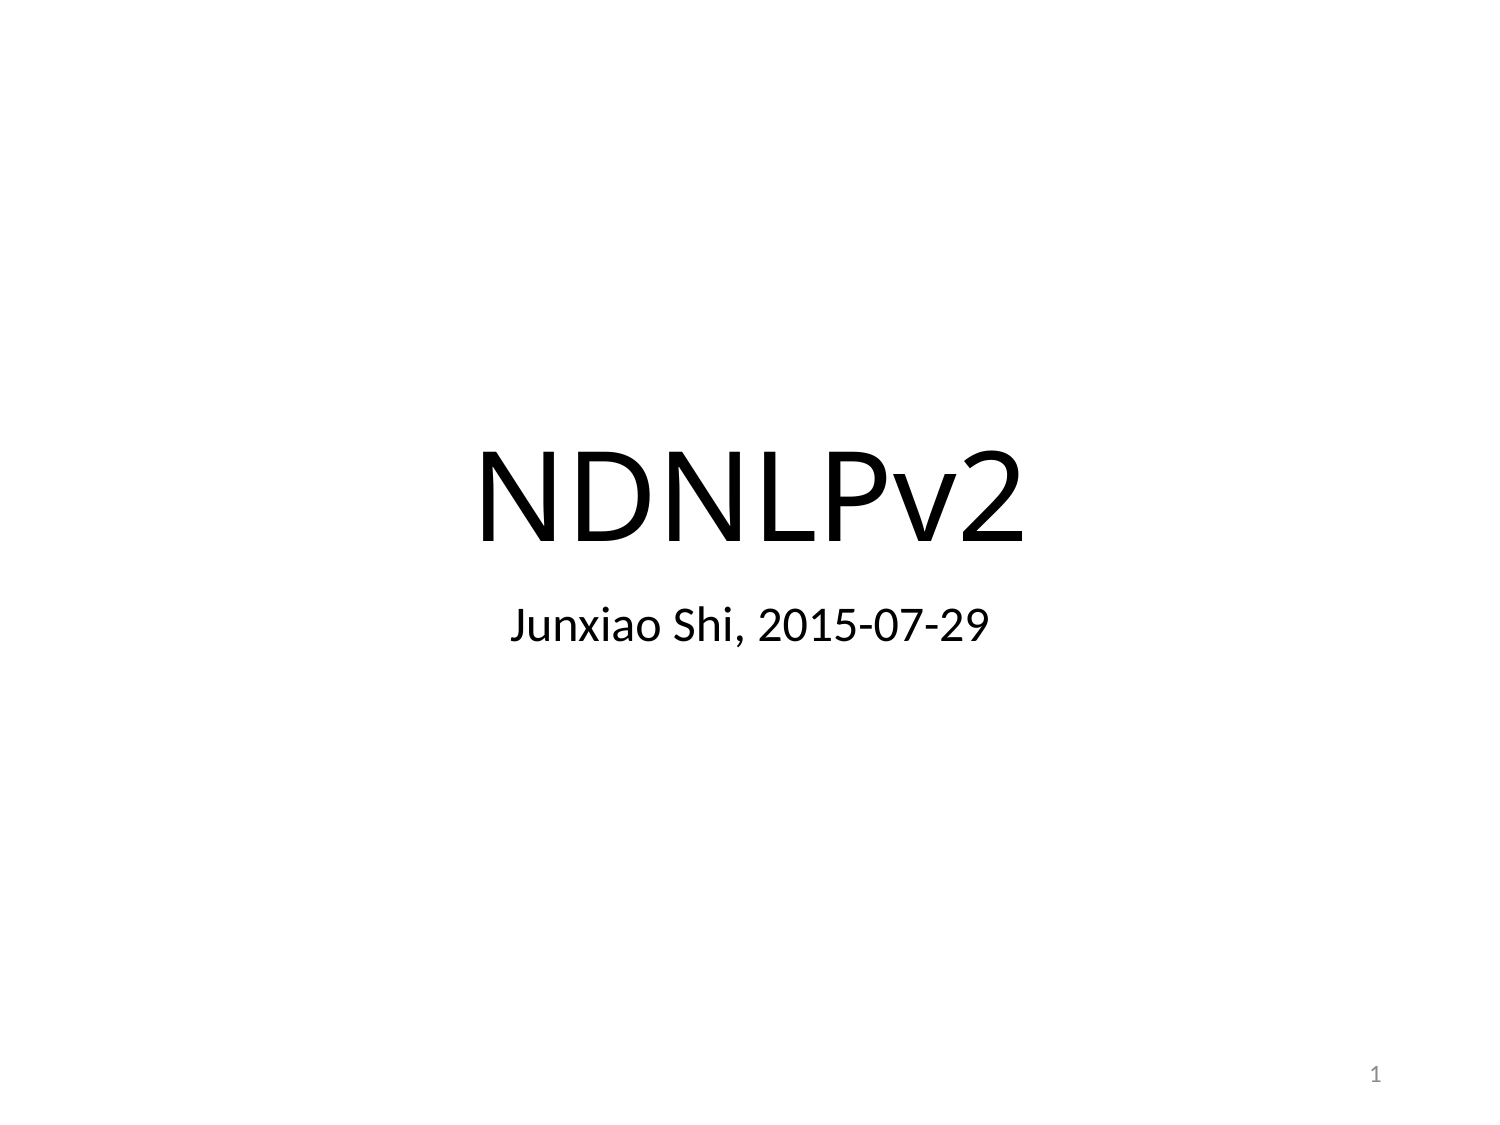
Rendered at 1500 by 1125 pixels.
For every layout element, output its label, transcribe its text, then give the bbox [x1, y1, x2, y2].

title NDNLPv2 [112, 184, 1388, 576]
slide_number 1 [1059, 1042, 1397, 1103]
subtitle Junxiao Shi, 2015-07-29 [187, 590, 1313, 863]
